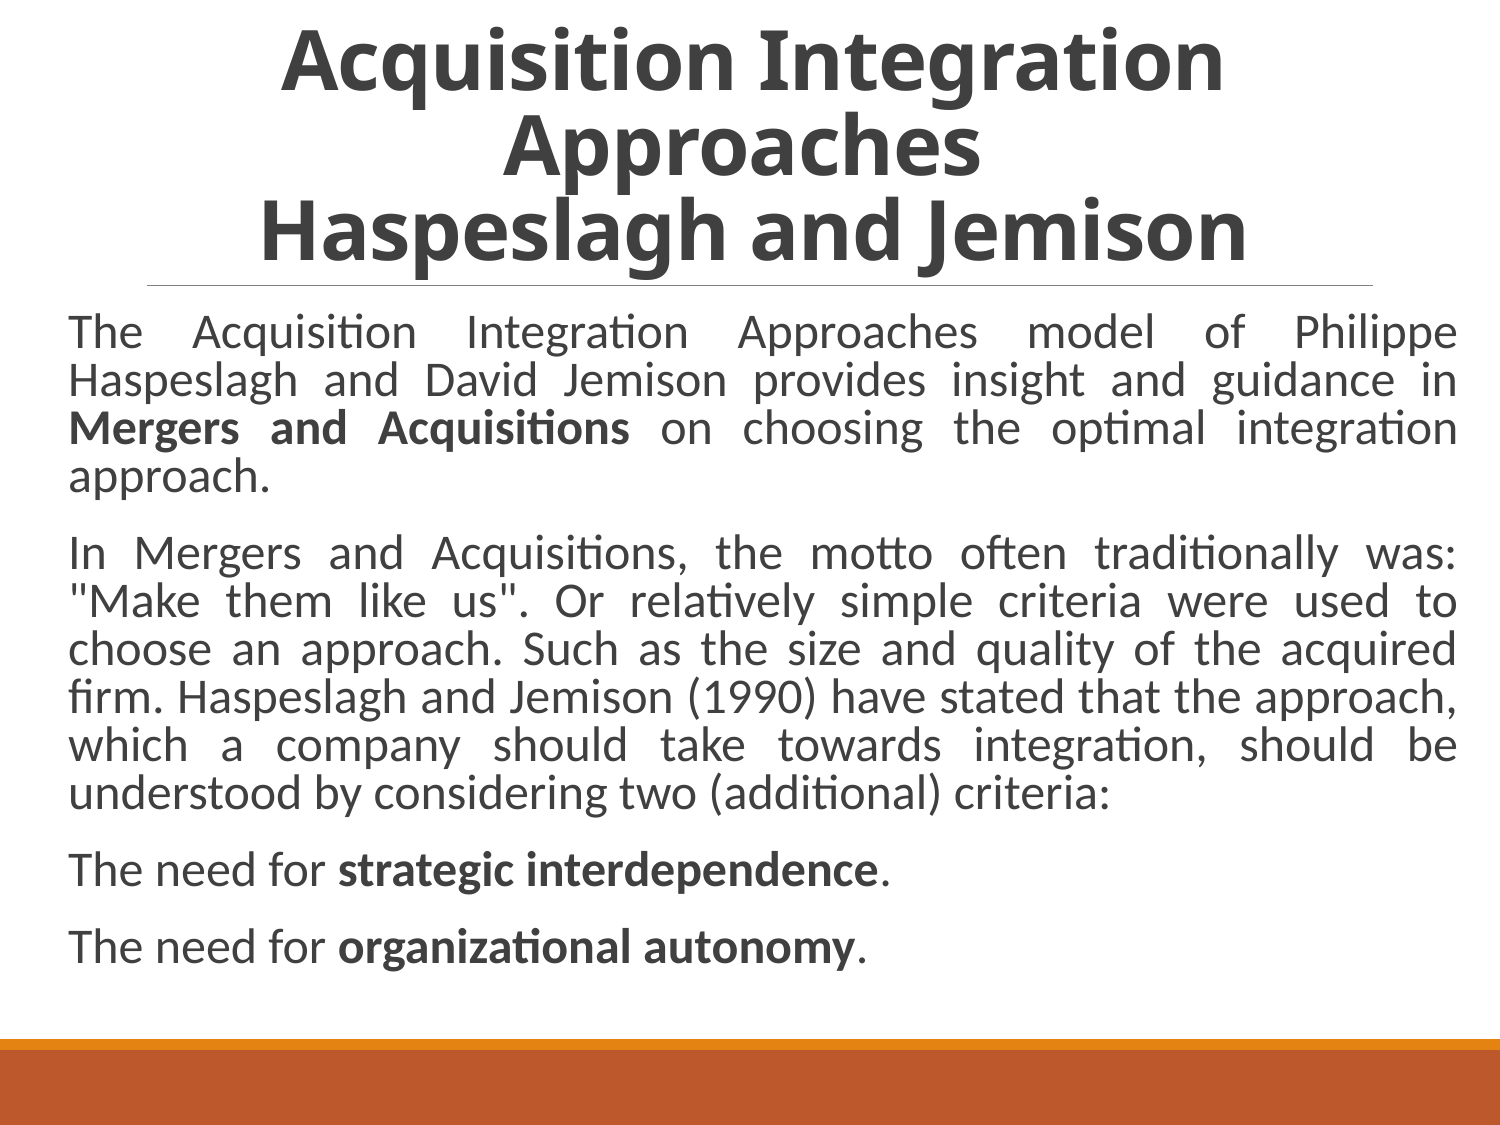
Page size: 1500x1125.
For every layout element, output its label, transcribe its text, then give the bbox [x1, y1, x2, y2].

list The Acquisition Integration Approaches model of Philippe Haspeslagh and David Jemison provides insight and guidance in Mergers and Acquisitions on choosing the optimal integration approach. In Mergers and Acquisitions, the motto often traditionally was: "Make them like us". Or relatively simple criteria were used to choose an approach. Such as the size and quality of the acquired firm. Haspeslagh and Jemison (1990) have stated that the approach, which a company should take towards integration, should be understood by considering two (additional) criteria: The need for strategic interdependence. The need for organizational autonomy. [53, 302, 1459, 1024]
title Acquisition Integration Approaches Haspeslagh and Jemison [135, 47, 1373, 285]
